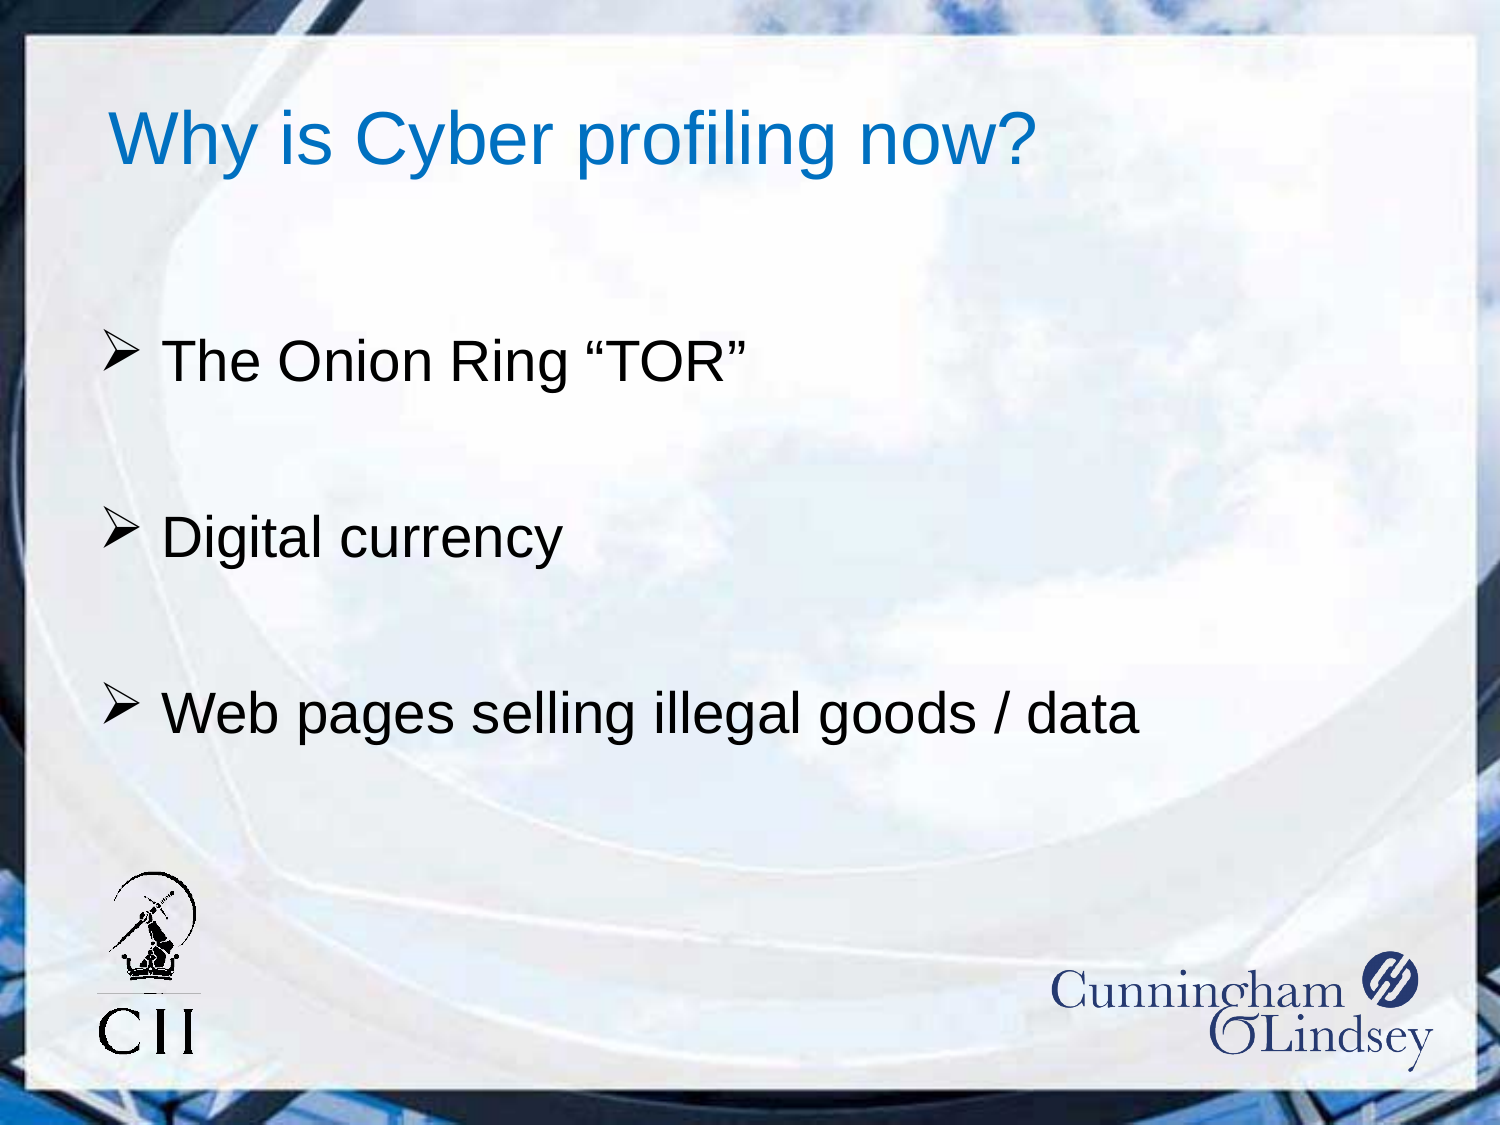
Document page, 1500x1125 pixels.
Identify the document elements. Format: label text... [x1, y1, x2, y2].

picture [0, 0, 1500, 1125]
list The Onion Ring “TOR” Digital currency Web pages selling illegal goods / data [81, 163, 1436, 809]
title Why is Cyber profiling now? [93, 81, 1448, 209]
